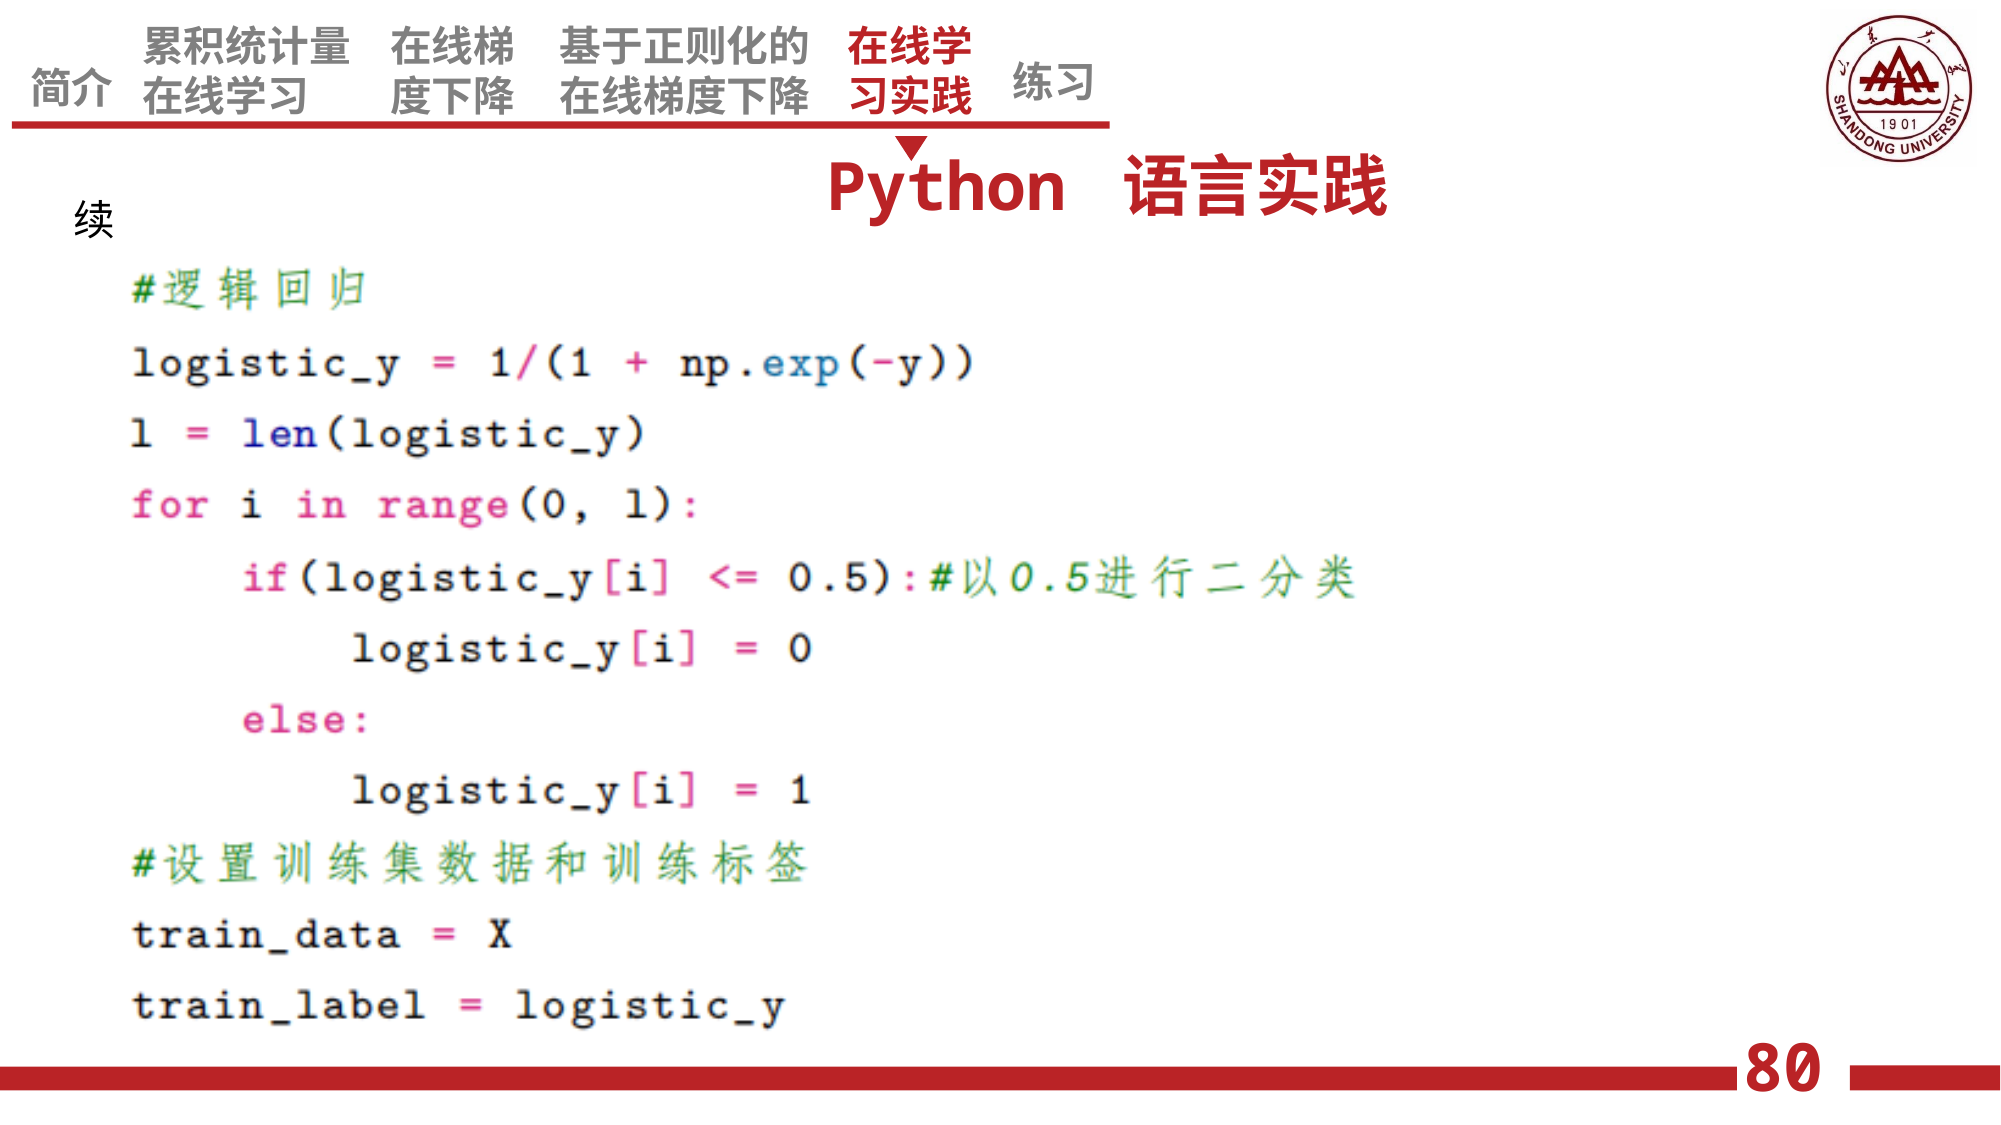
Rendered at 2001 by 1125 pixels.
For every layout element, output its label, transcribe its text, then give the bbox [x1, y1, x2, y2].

text_box 续 [58, 186, 173, 252]
text_box Python 语言实践 [691, 136, 1404, 232]
picture [1820, 9, 1977, 167]
picture [118, 257, 1984, 1041]
